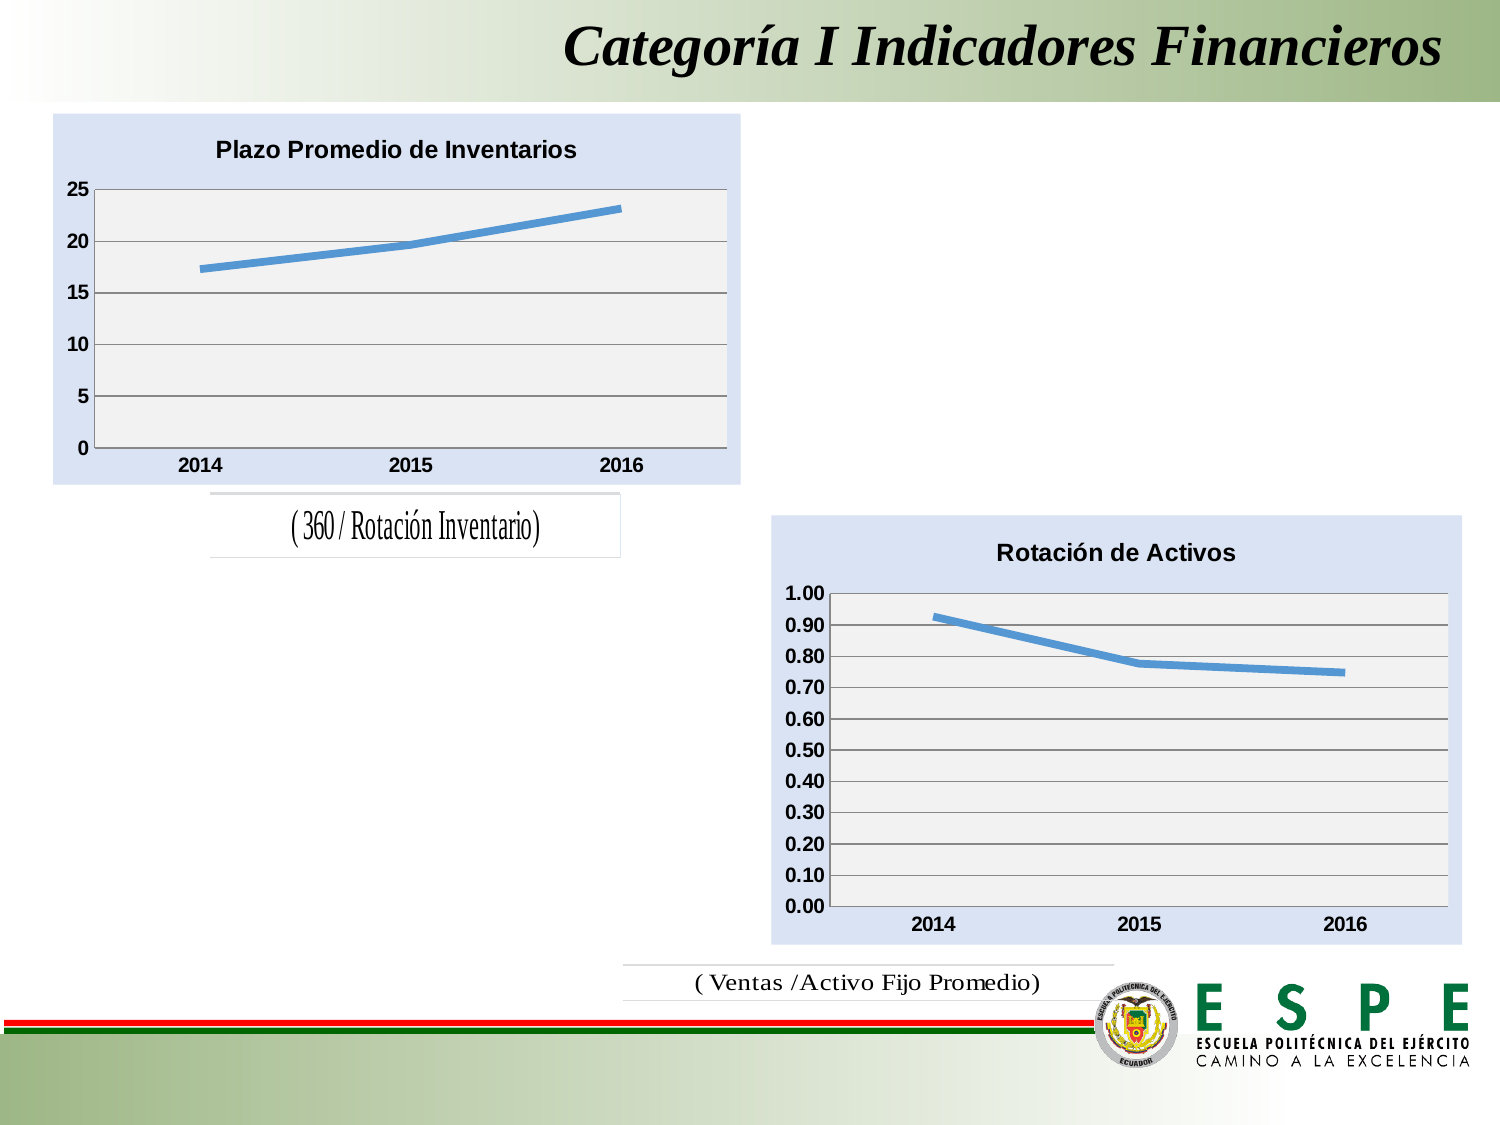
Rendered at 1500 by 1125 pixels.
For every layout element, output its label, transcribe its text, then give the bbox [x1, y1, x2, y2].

text_box Categoría I Indicadores Financieros [549, 0, 1471, 85]
picture [208, 491, 623, 561]
chart [770, 514, 1463, 945]
chart [52, 113, 741, 485]
picture [620, 963, 1500, 1093]
